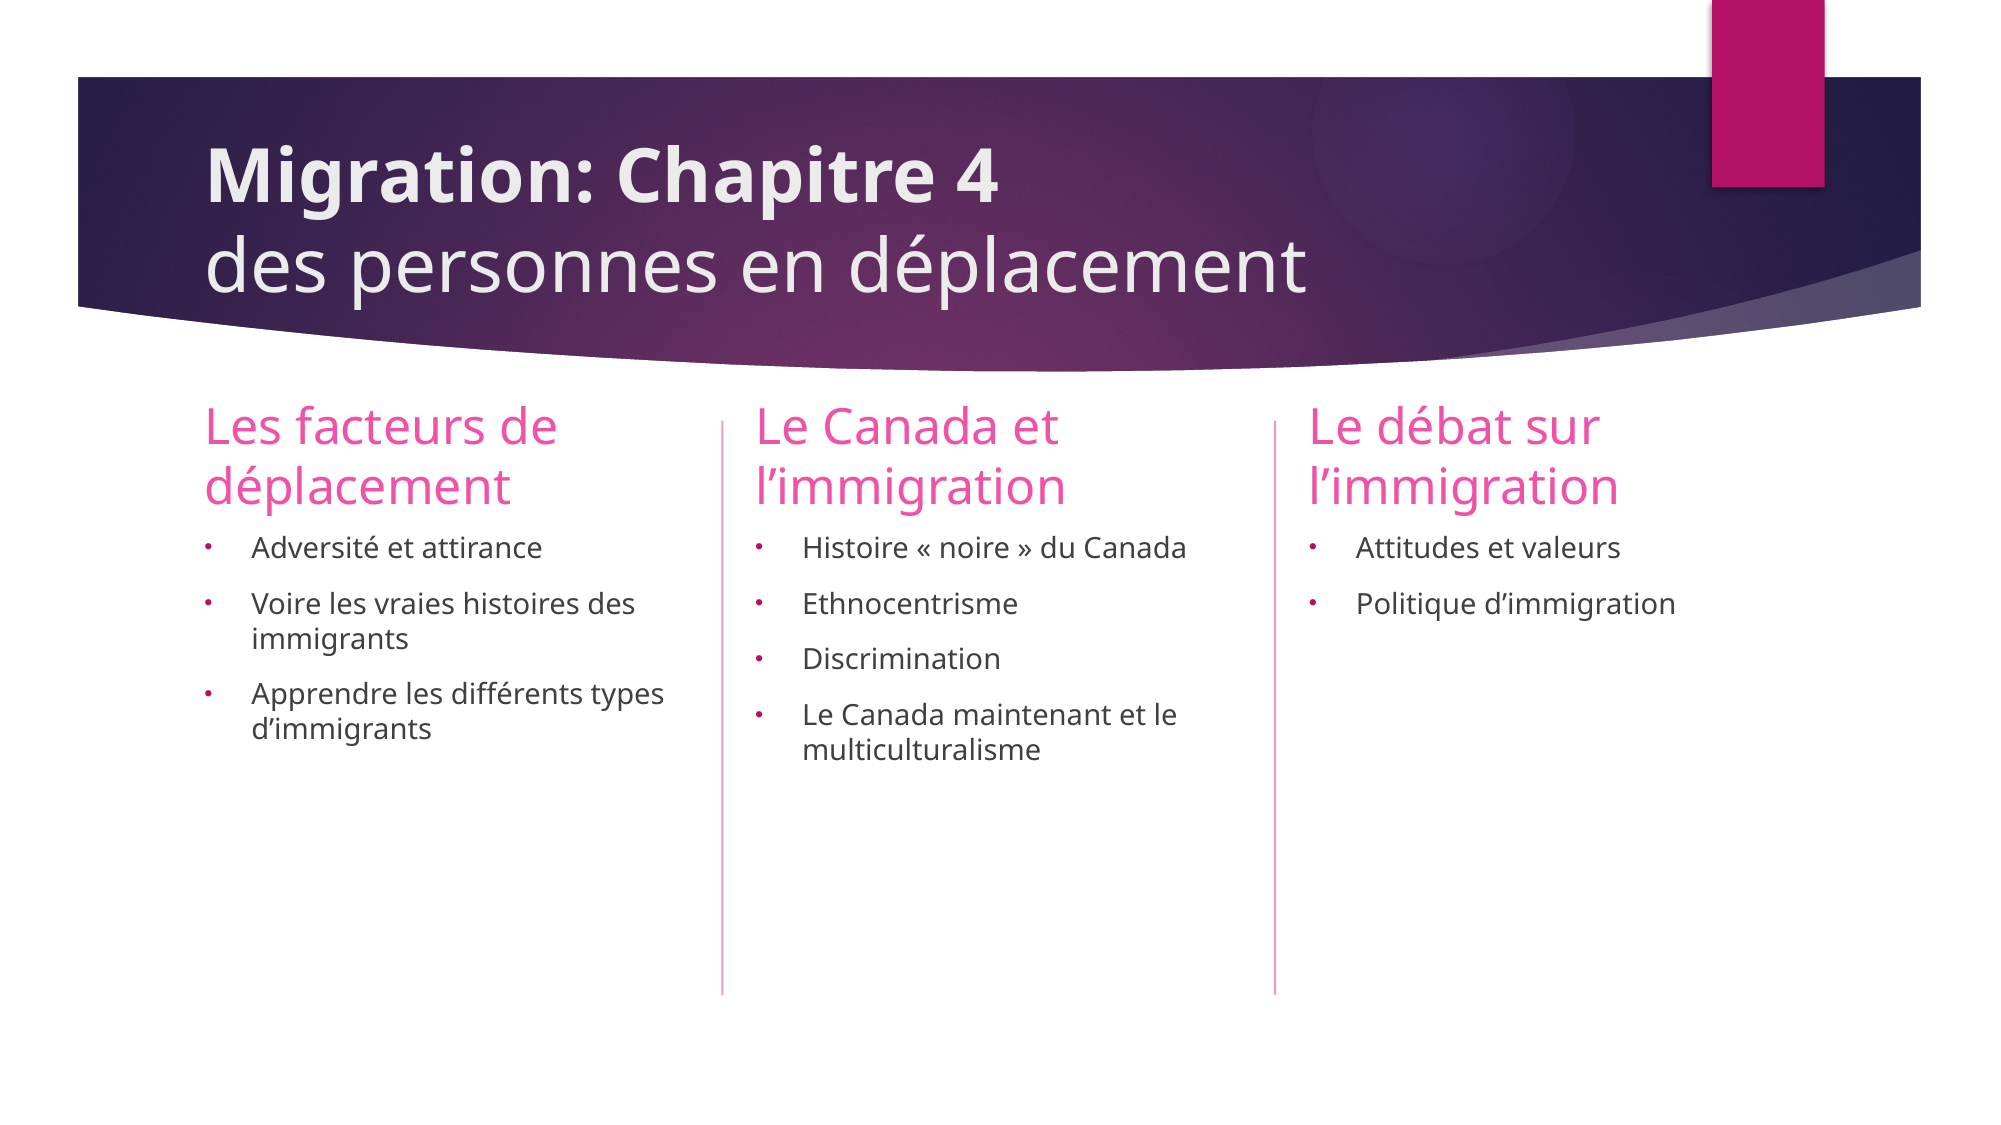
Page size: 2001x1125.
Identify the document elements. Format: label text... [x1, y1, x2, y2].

title Migration: Chapitre 4 des personnes en déplacement [189, 159, 1638, 276]
list Adversité et attirance Voire les vraies histoires des immigrants Apprendre les différents types d’immigrants [189, 521, 705, 989]
list Le Canada et l’immigration [740, 427, 1257, 521]
list Histoire « noire » du Canada Ethnocentrisme Discrimination Le Canada maintenant et le multiculturalisme [740, 521, 1257, 989]
list Les facteurs de déplacement [189, 427, 705, 521]
list Attitudes et valeurs Politique d’immigration [1294, 521, 1810, 989]
list Le débat sur l’immigration [1293, 427, 1810, 522]
